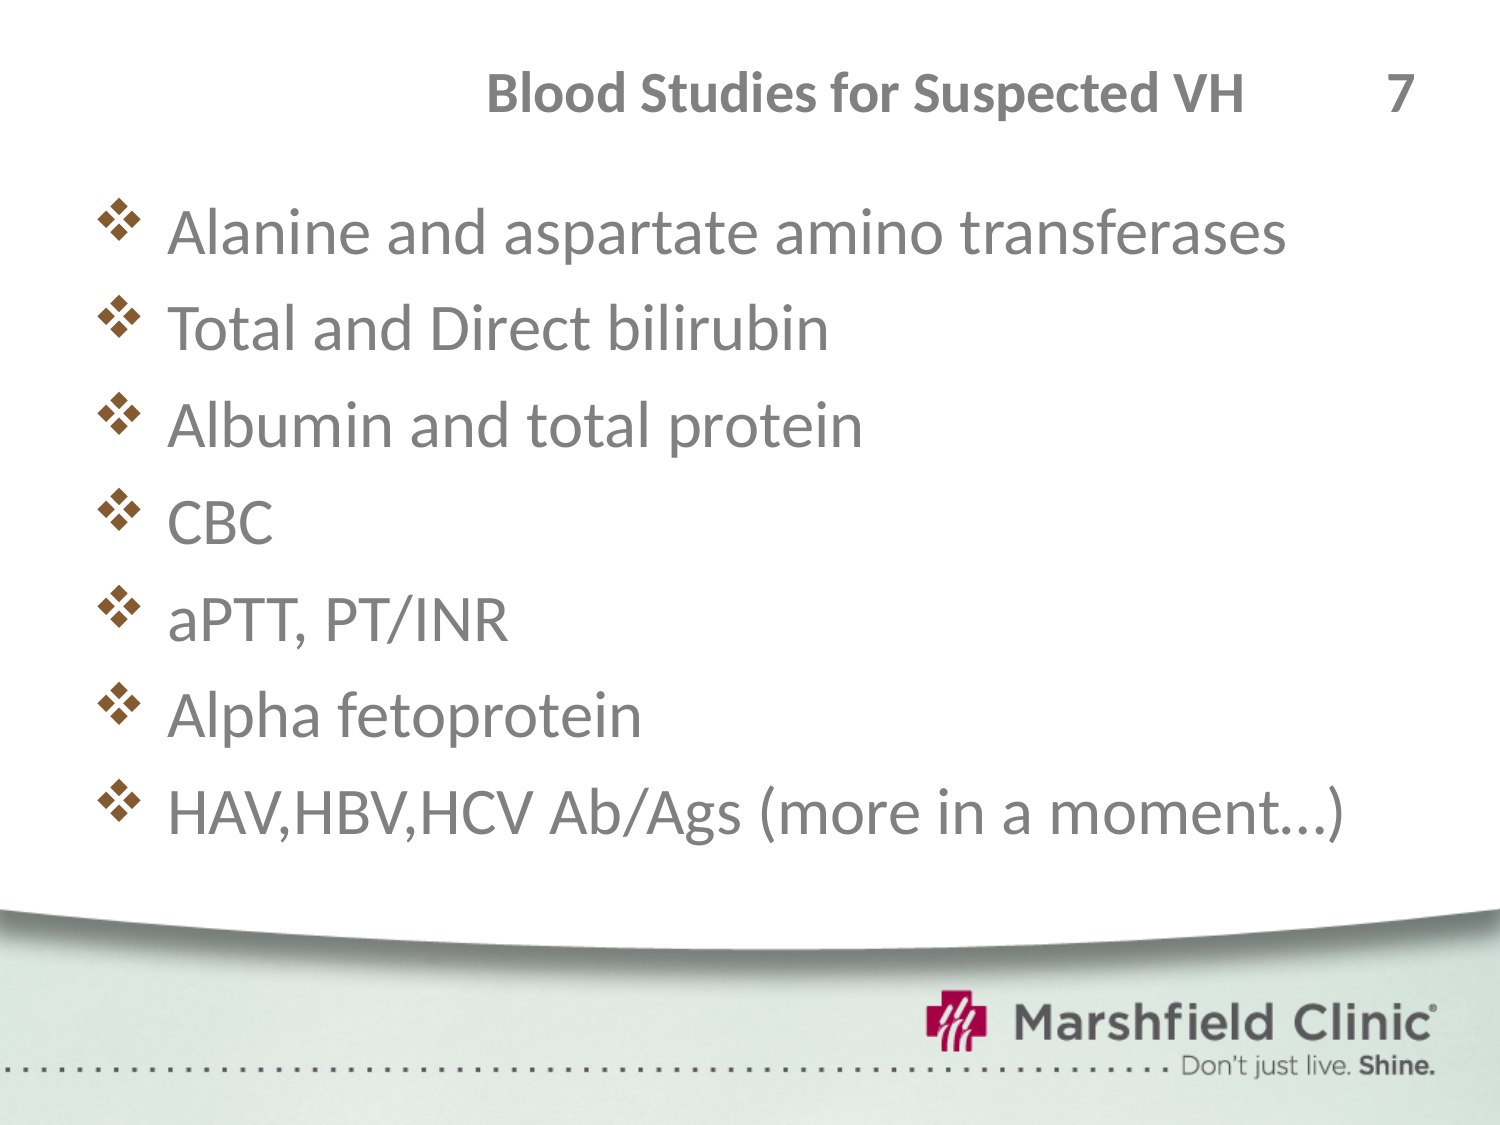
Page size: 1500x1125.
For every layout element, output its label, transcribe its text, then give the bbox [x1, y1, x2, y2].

list Alanine and aspartate amino transferases Total and Direct bilirubin Albumin and total protein CBC aPTT, PT/INR Alpha fetoprotein HAV,HBV,HCV Ab/Ags (more in a moment…) [77, 179, 1430, 912]
picture [0, 0, 1500, 1125]
title Blood Studies for Suspected VH 7 [78, 34, 1432, 132]
